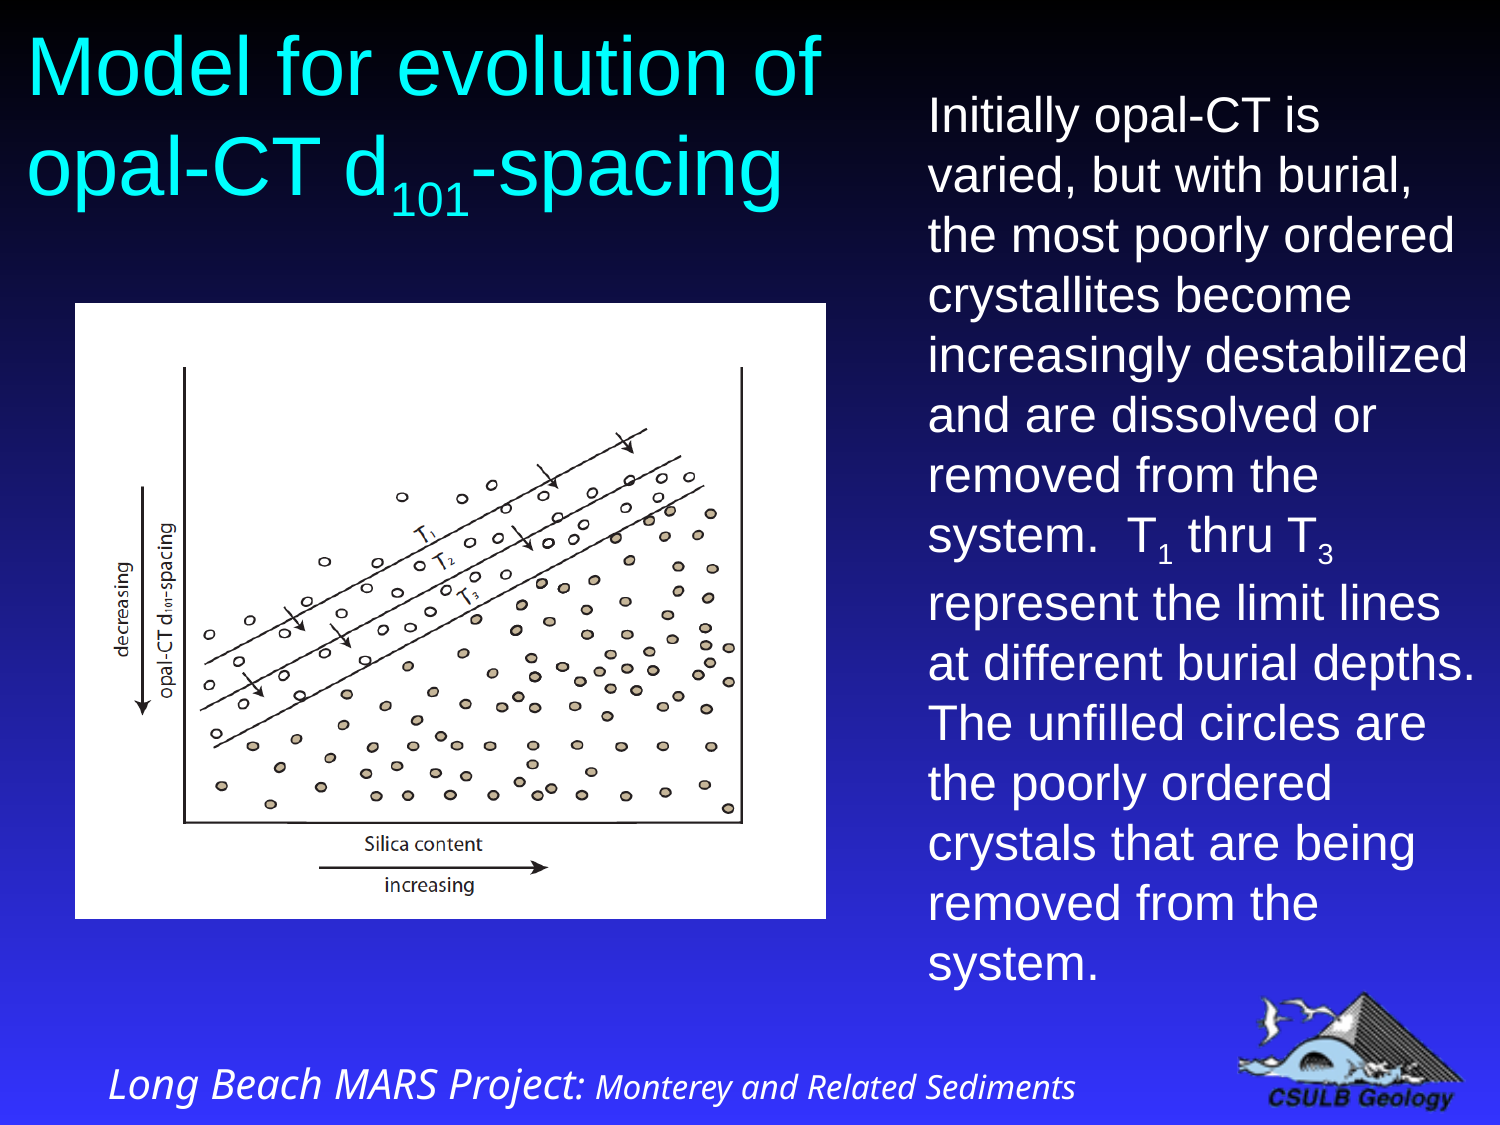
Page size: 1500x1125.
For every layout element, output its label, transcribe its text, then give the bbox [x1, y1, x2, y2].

text_box Initially opal-CT is varied, but with burial, the most poorly ordered crystallites become increasingly destabilized and are dissolved or removed from the system. T1 thru T3 represent the limit lines at different burial depths. The unfilled circles are the poorly ordered crystals that are being removed from the system. [912, 75, 1495, 999]
picture [1236, 999, 1470, 1116]
title Model for evolution of opal-CT d101-spacing [11, 71, 918, 168]
picture [75, 302, 826, 919]
